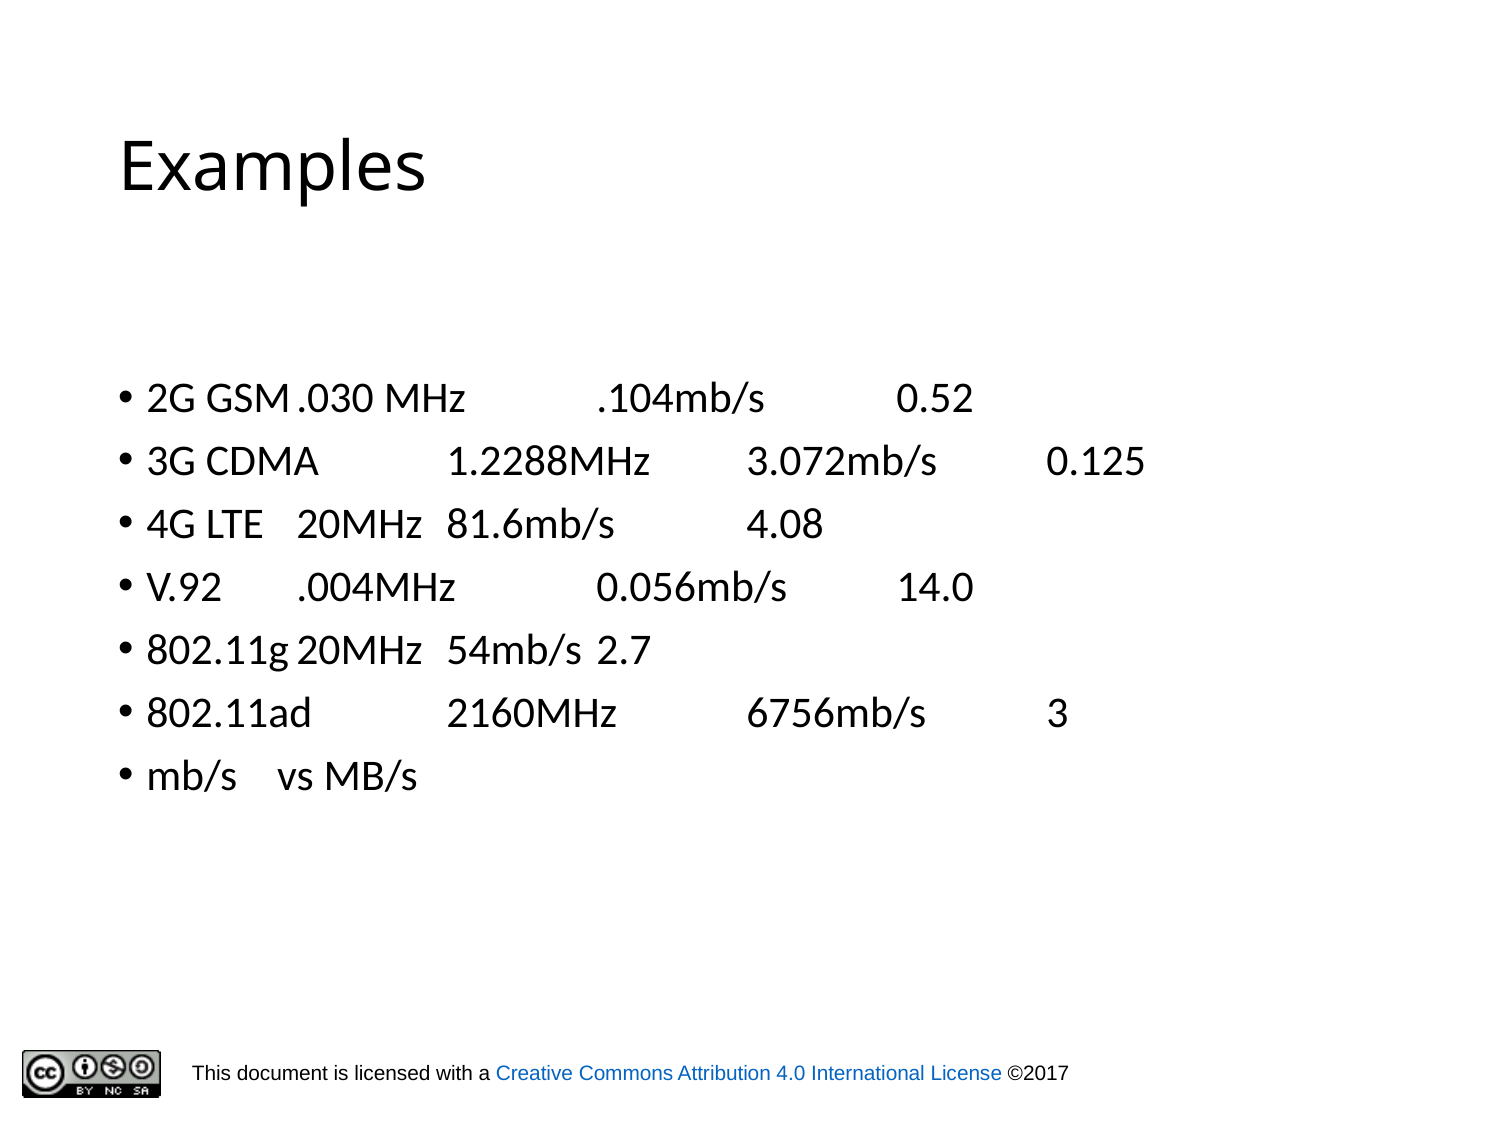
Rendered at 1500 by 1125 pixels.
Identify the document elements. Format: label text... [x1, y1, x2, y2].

title Examples [103, 59, 1397, 278]
picture [22, 1050, 161, 1098]
list 2G GSM .030 MHz .104mb/s 0.52 3G CDMA 1.2288MHz 3.072mb/s 0.125 4G LTE 20MHz 81.6mb/s 4.08 V.92 .004MHz 0.056mb/s 14.0 802.11g 20MHz 54mb/s 2.7 802.11ad 2160MHz 6756mb/s 3 mb/s vs MB/s [103, 299, 1397, 1014]
